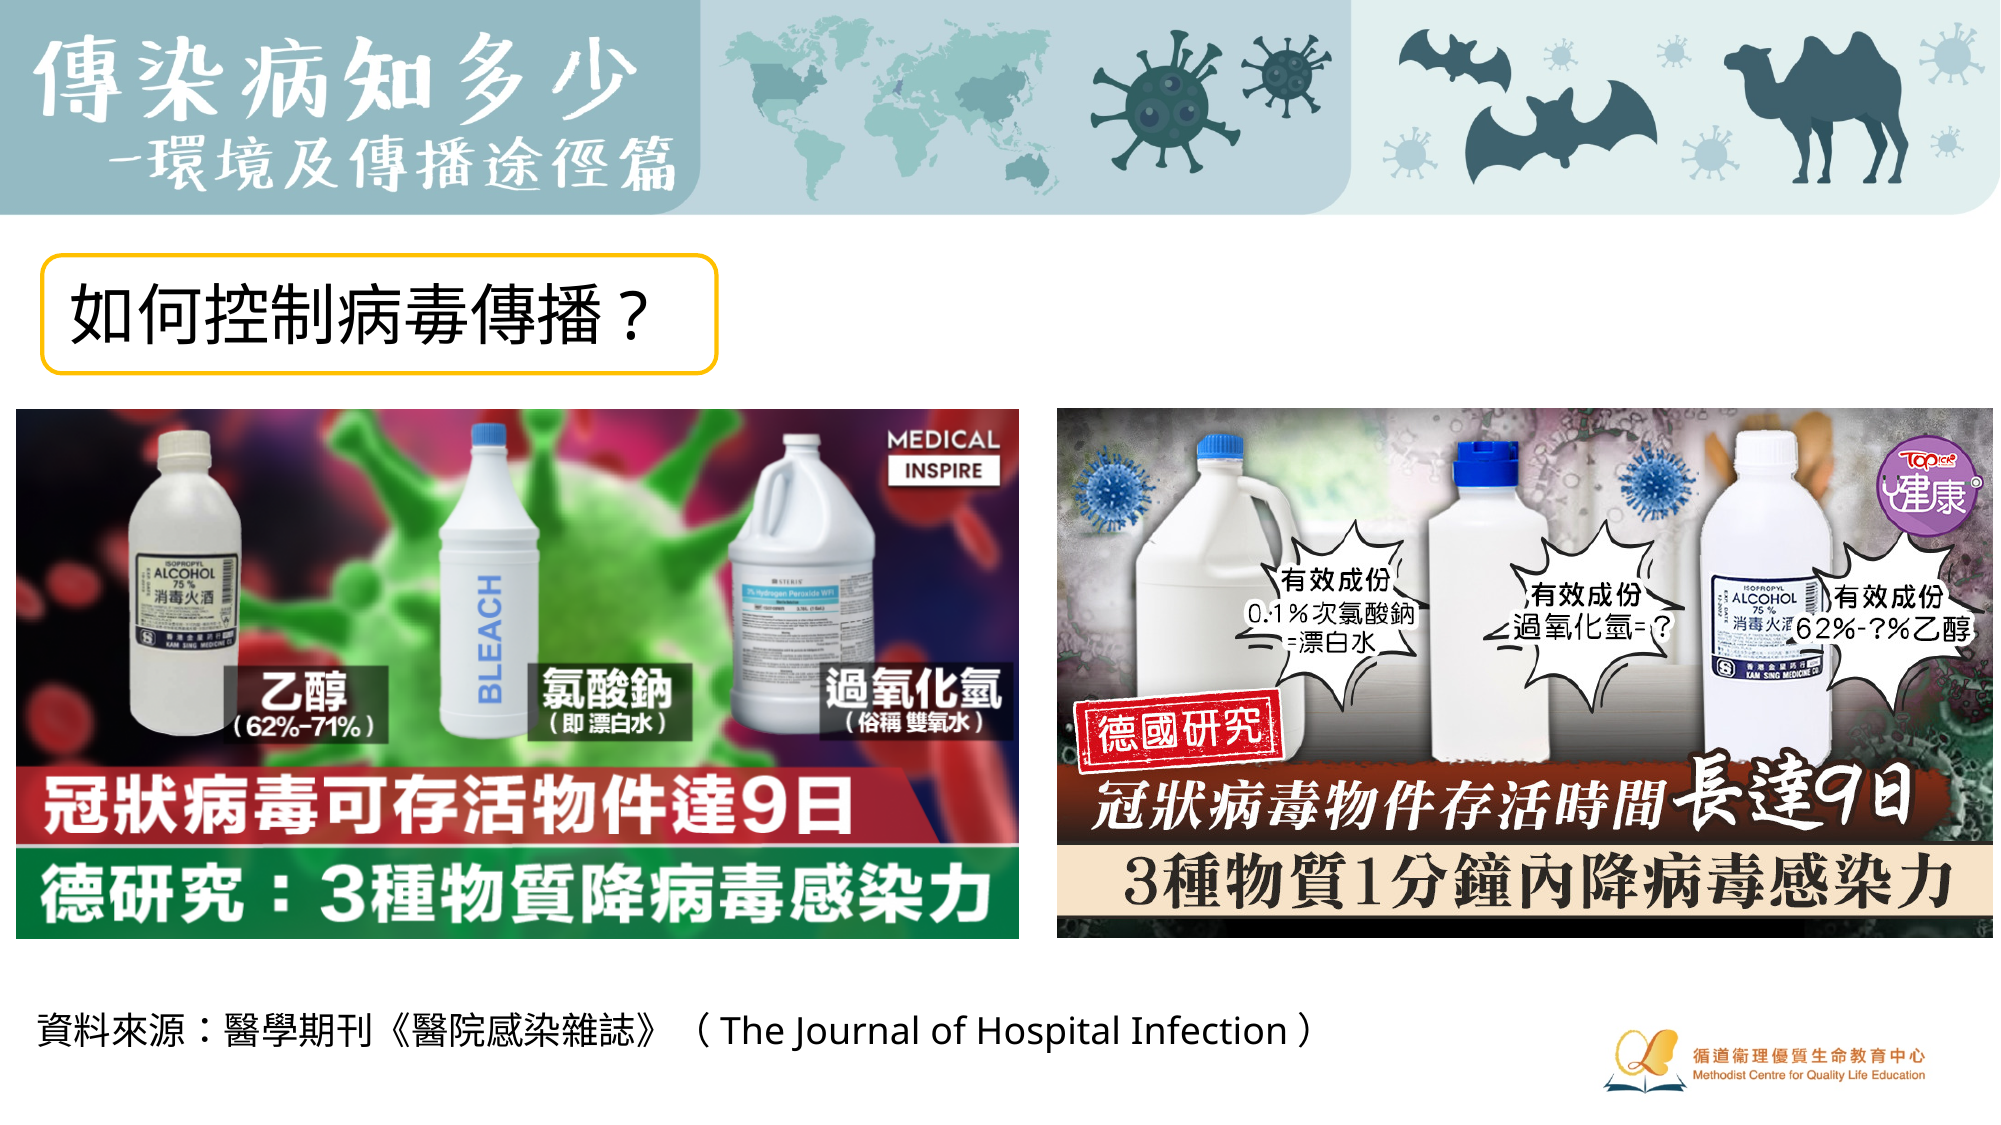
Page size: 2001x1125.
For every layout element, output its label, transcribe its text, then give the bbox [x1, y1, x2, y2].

text_box [40, 253, 719, 376]
text_box 資料來源：醫學期刊《醫院感染雜誌》（The Journal of Hospital Infection） [21, 999, 1712, 1060]
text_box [15, 408, 1993, 939]
picture [0, 0, 2001, 1125]
